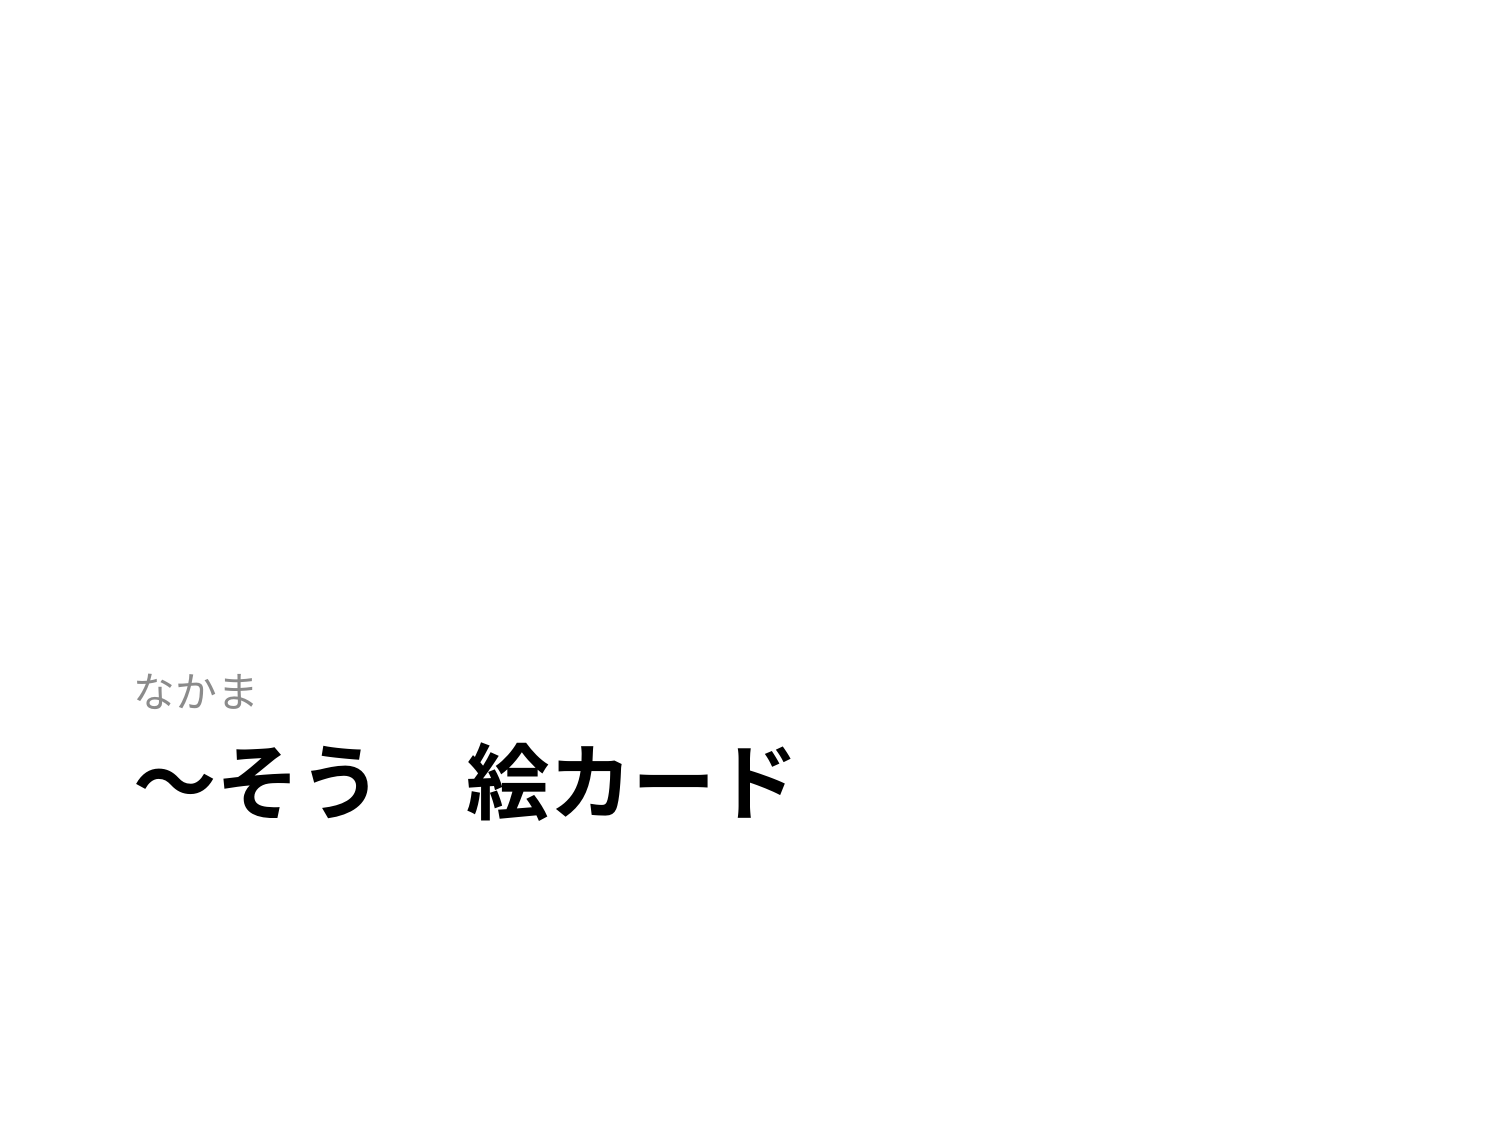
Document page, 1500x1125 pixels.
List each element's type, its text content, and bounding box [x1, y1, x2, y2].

title 〜そう 絵カード [118, 723, 1394, 947]
list なかま [118, 476, 1394, 723]
